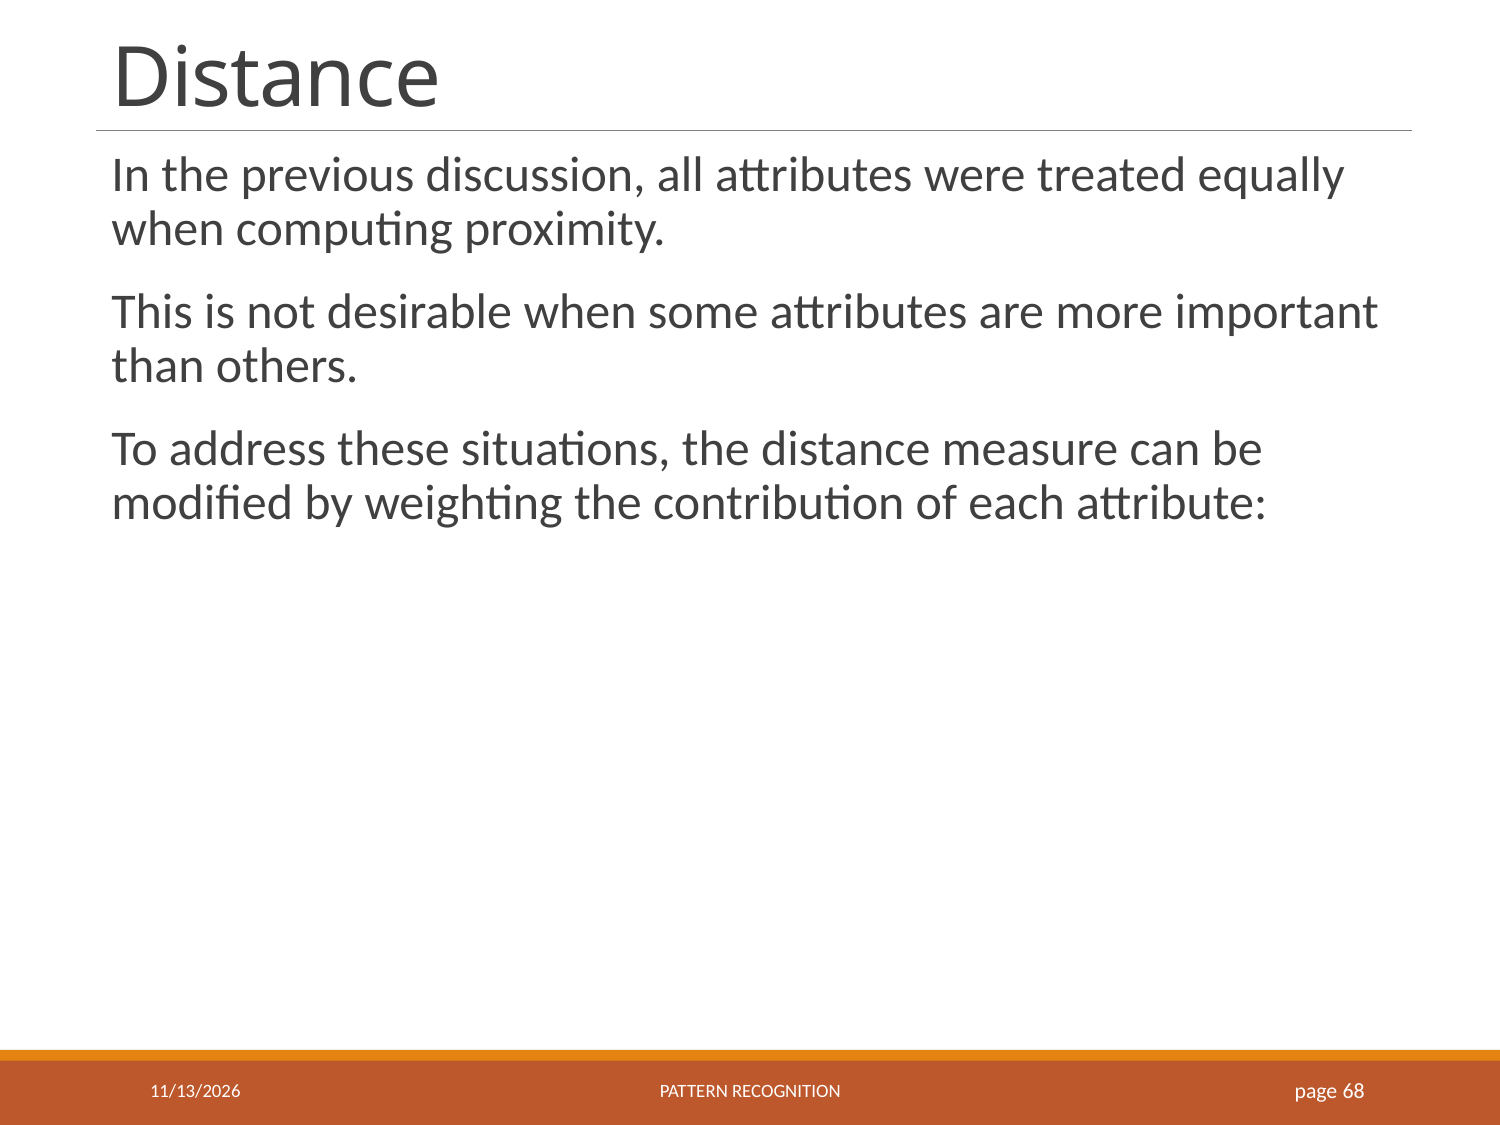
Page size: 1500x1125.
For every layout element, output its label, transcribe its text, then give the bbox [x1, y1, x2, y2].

footer Pattern recognition [453, 1059, 1047, 1120]
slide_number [135, 1059, 440, 1120]
slide_number page 68 [1218, 1059, 1380, 1120]
title Distance [96, 19, 1413, 131]
